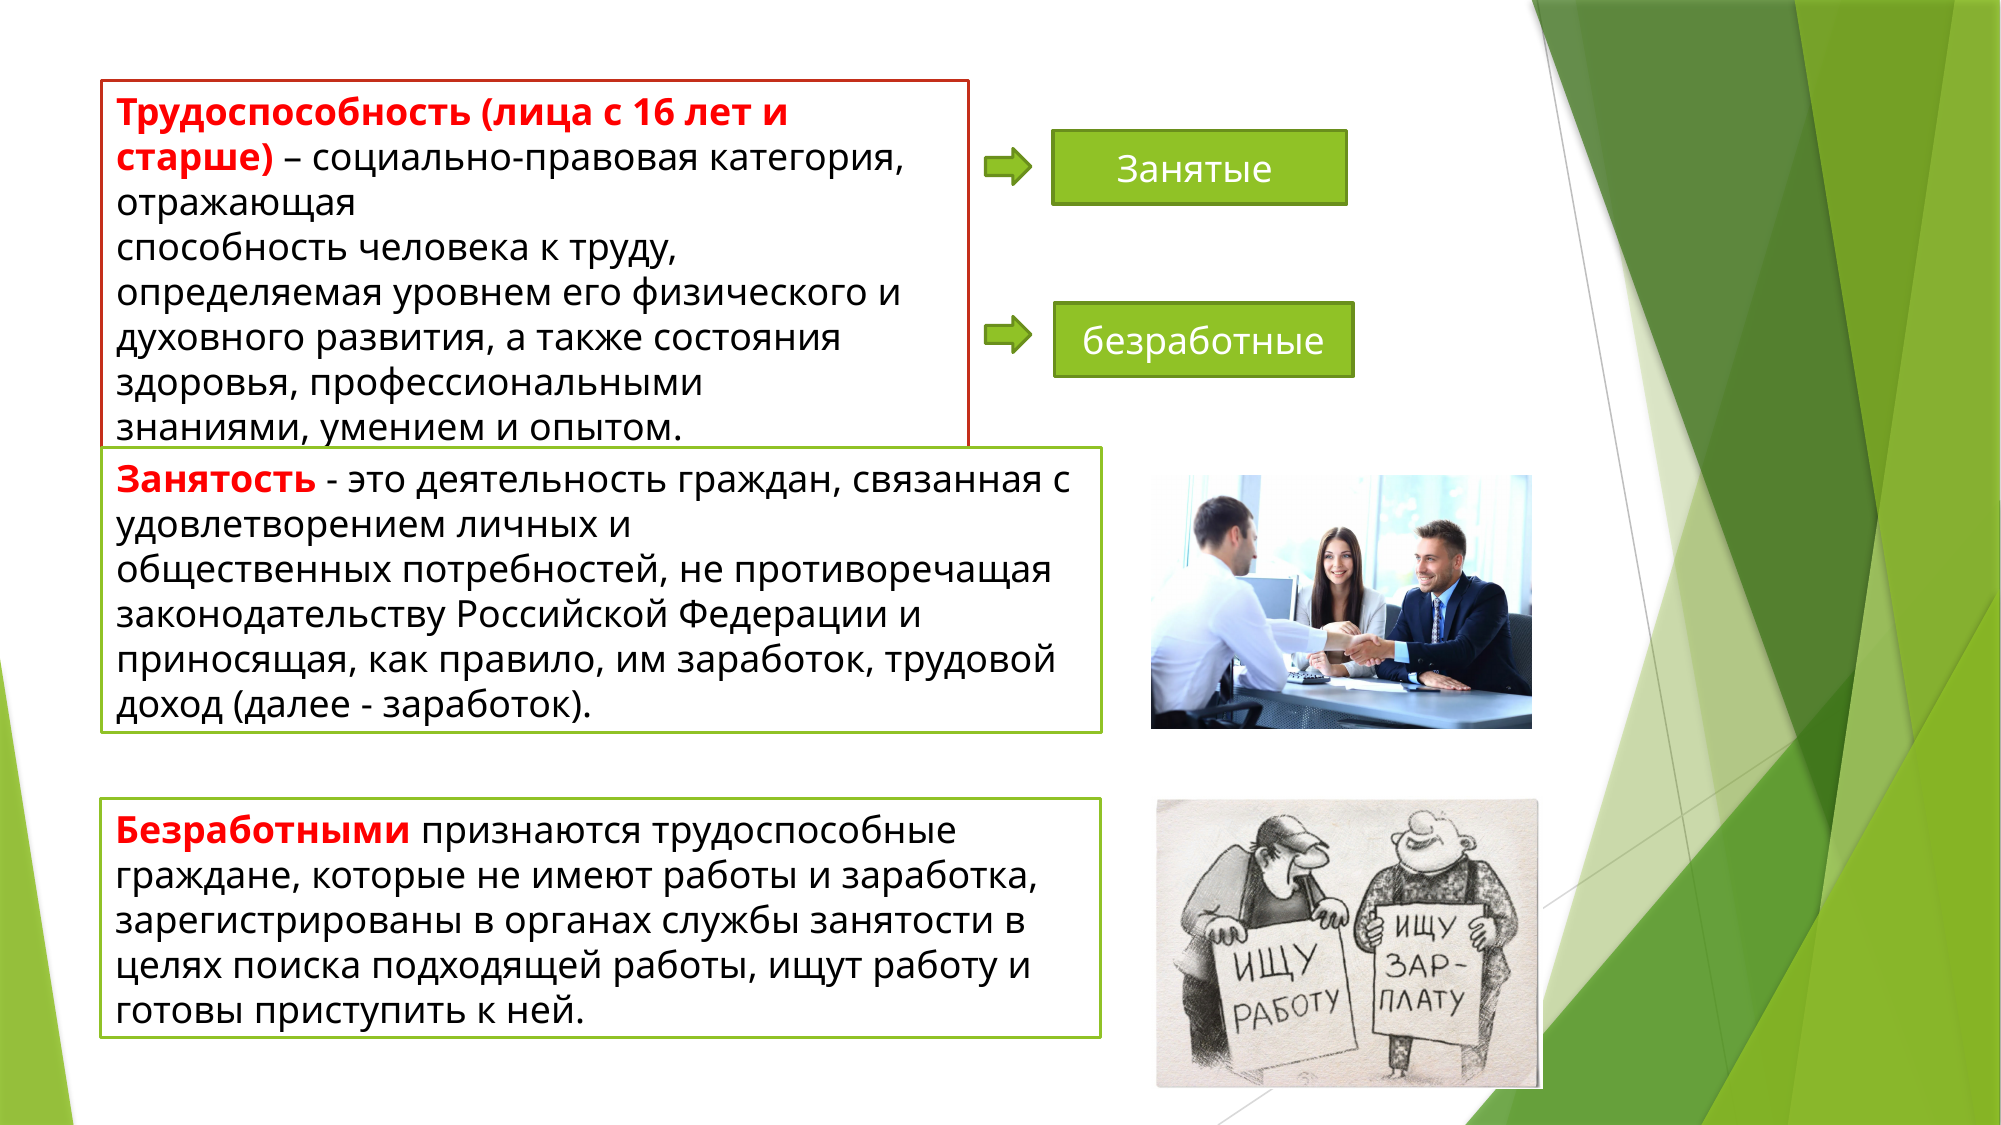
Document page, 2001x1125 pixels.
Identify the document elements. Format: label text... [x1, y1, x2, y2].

text_box Занятые [1051, 129, 1348, 206]
text_box [983, 314, 1033, 354]
text_box Безработными признаются трудоспособные граждане, которые не имеют работы и заработка, зарегистрированы в органах службы занятости в целях поиска подходящей работы, ищут работу и готовы приступить к ней. [99, 797, 1102, 1039]
text_box Трудоспособность (лица с 16 лет и старше) – социально-правовая категория, отражающая способность человека к труду, определяемая уровнем его физического и духовного развития, а также состояния здоровья, профессиональными знаниями, умением и опытом. [100, 79, 970, 446]
picture [1151, 795, 1543, 1090]
text_box безработные [1053, 301, 1355, 378]
text_box Занятость - это деятельность граждан, связанная с удовлетворением личных и общественных потребностей, не противоречащая законодательству Российской Федерации и приносящая, как правило, им заработок, трудовой доход (далее - заработок). [100, 446, 1103, 734]
text_box [983, 147, 1033, 186]
picture [1151, 474, 1532, 730]
